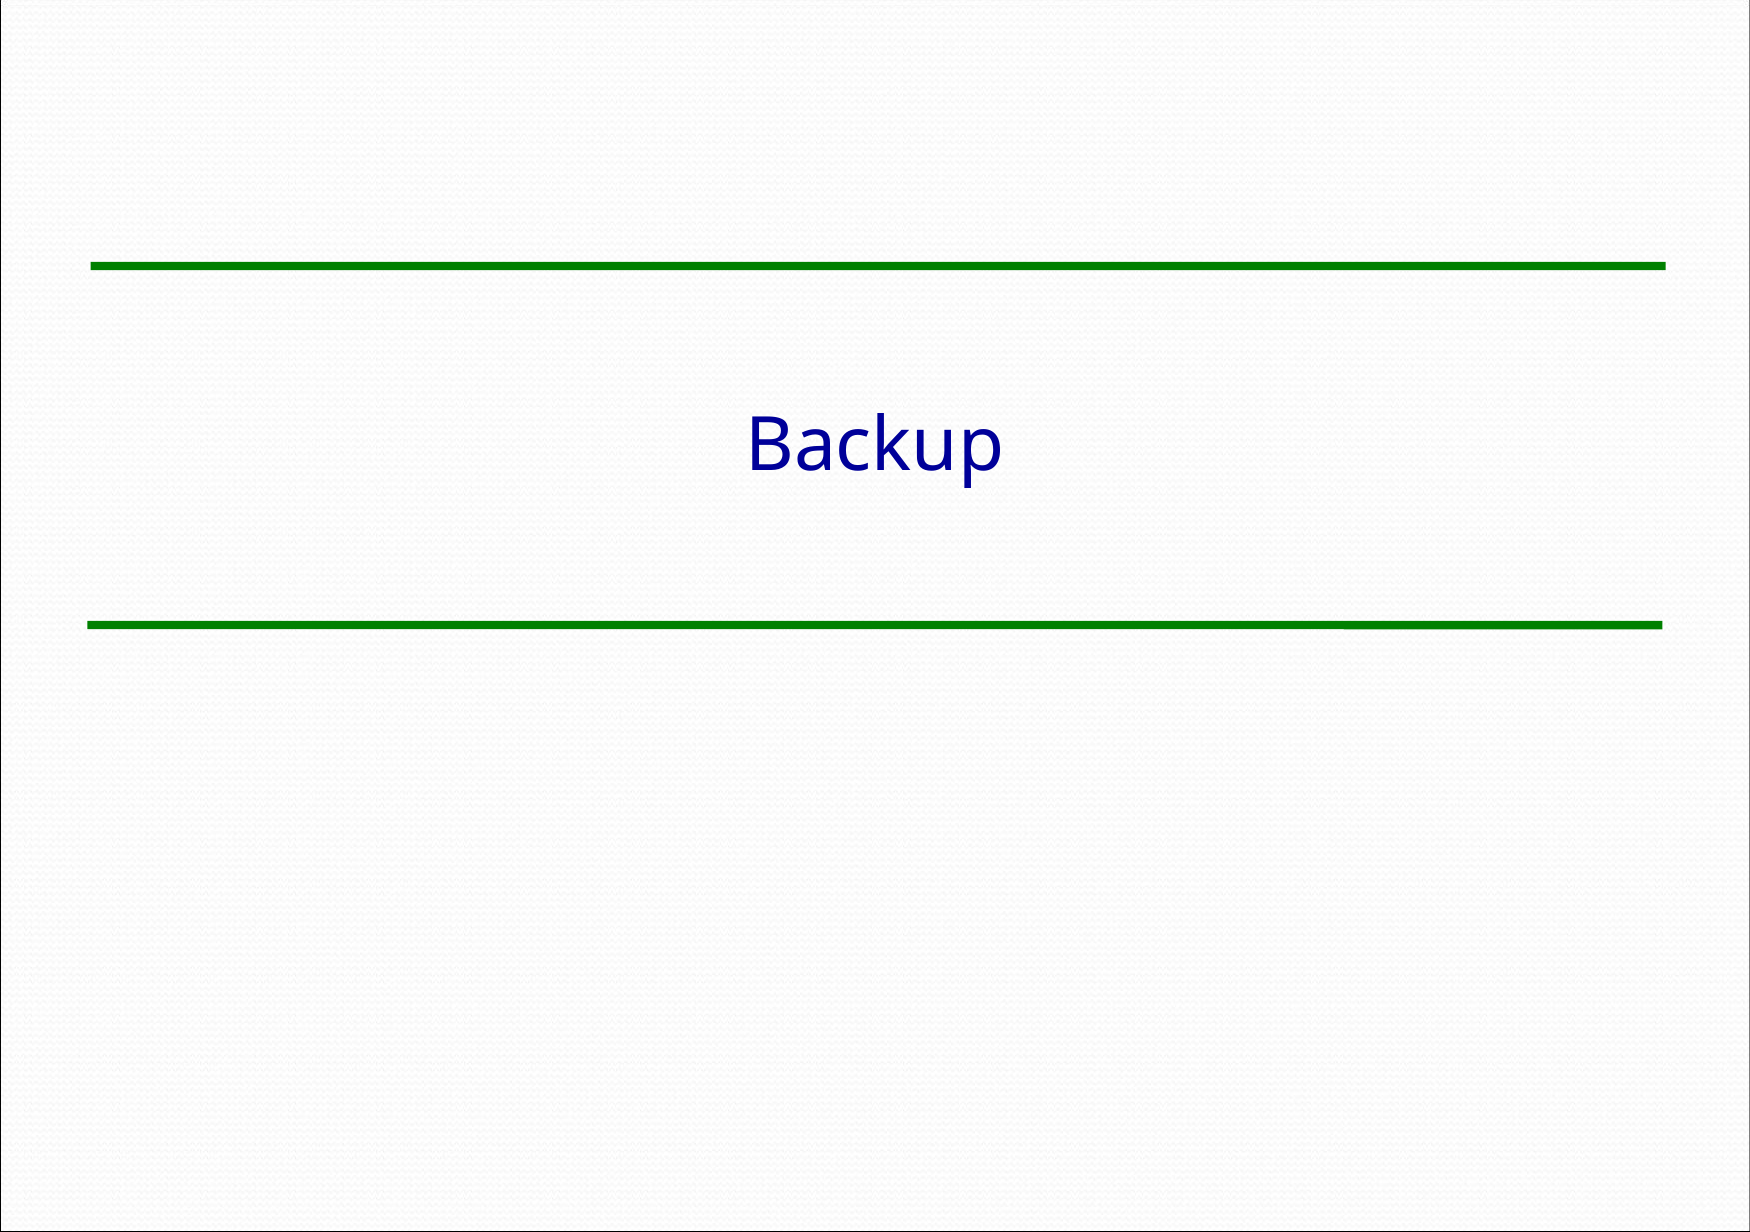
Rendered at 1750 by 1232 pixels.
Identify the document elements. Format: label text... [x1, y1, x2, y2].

picture [0, 0, 1750, 1232]
title Backup [131, 303, 1619, 578]
